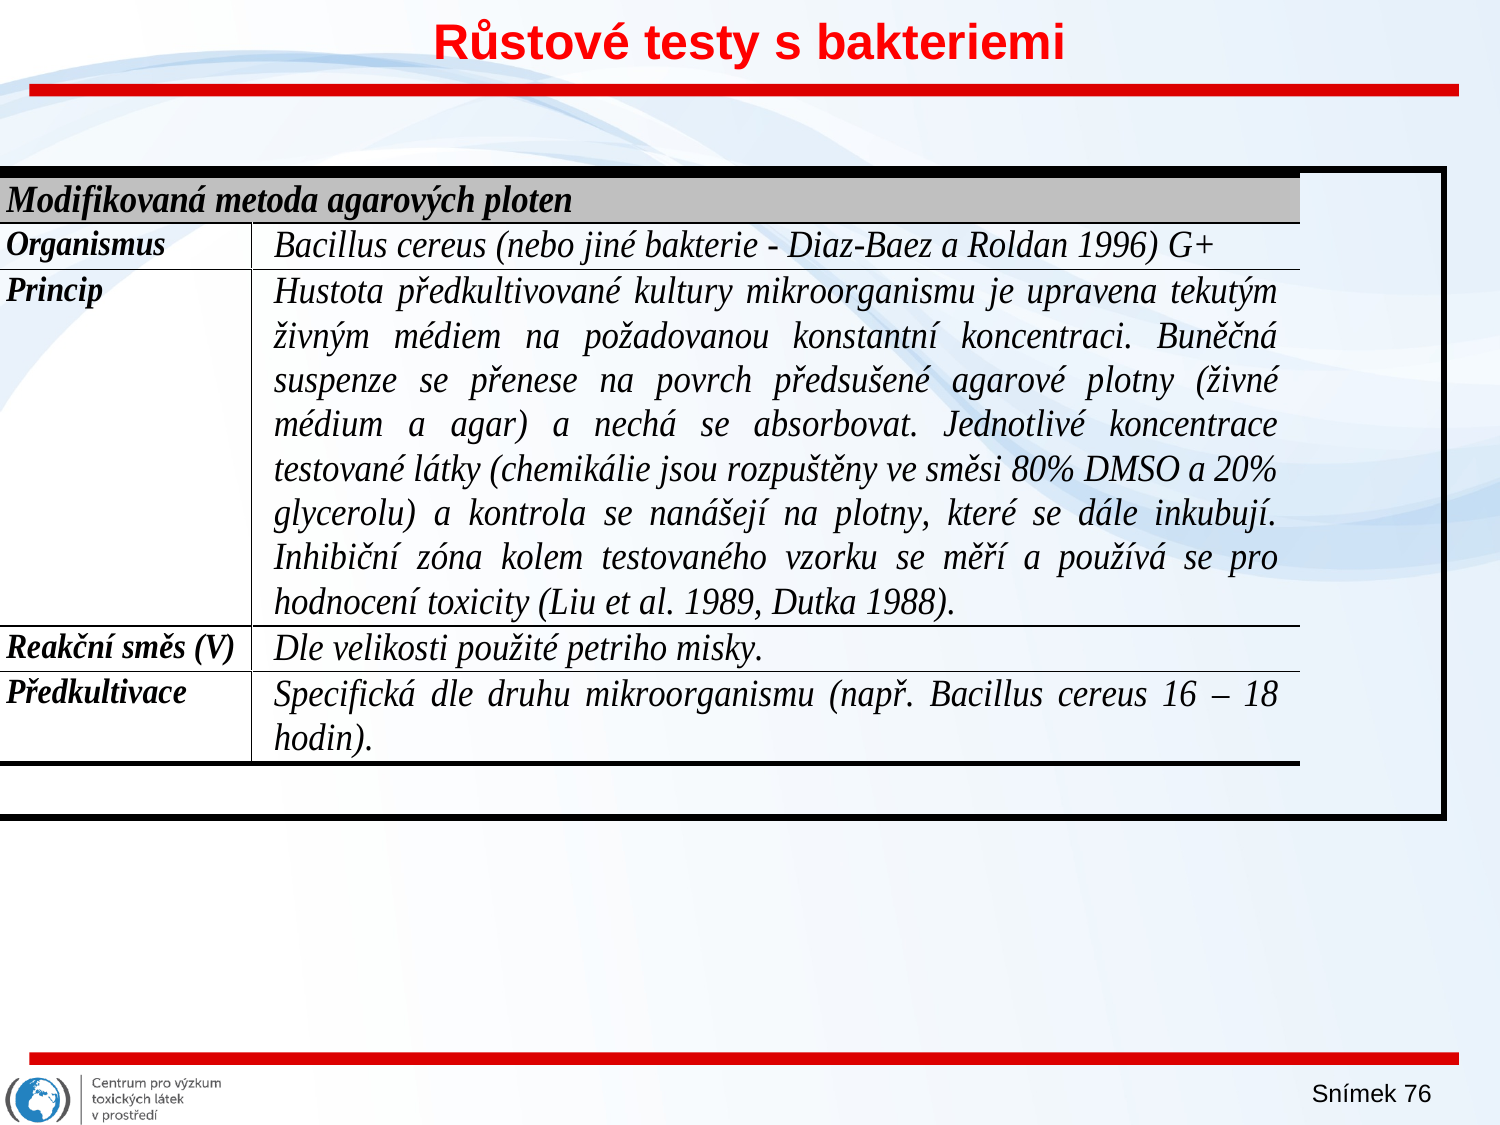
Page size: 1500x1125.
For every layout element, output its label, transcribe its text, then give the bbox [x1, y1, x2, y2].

picture [0, 172, 1442, 815]
picture [0, 79, 1500, 1125]
text_box Růstové testy s bakteriemi [0, 0, 1500, 79]
slide_number Snímek 76 [1149, 1070, 1448, 1125]
